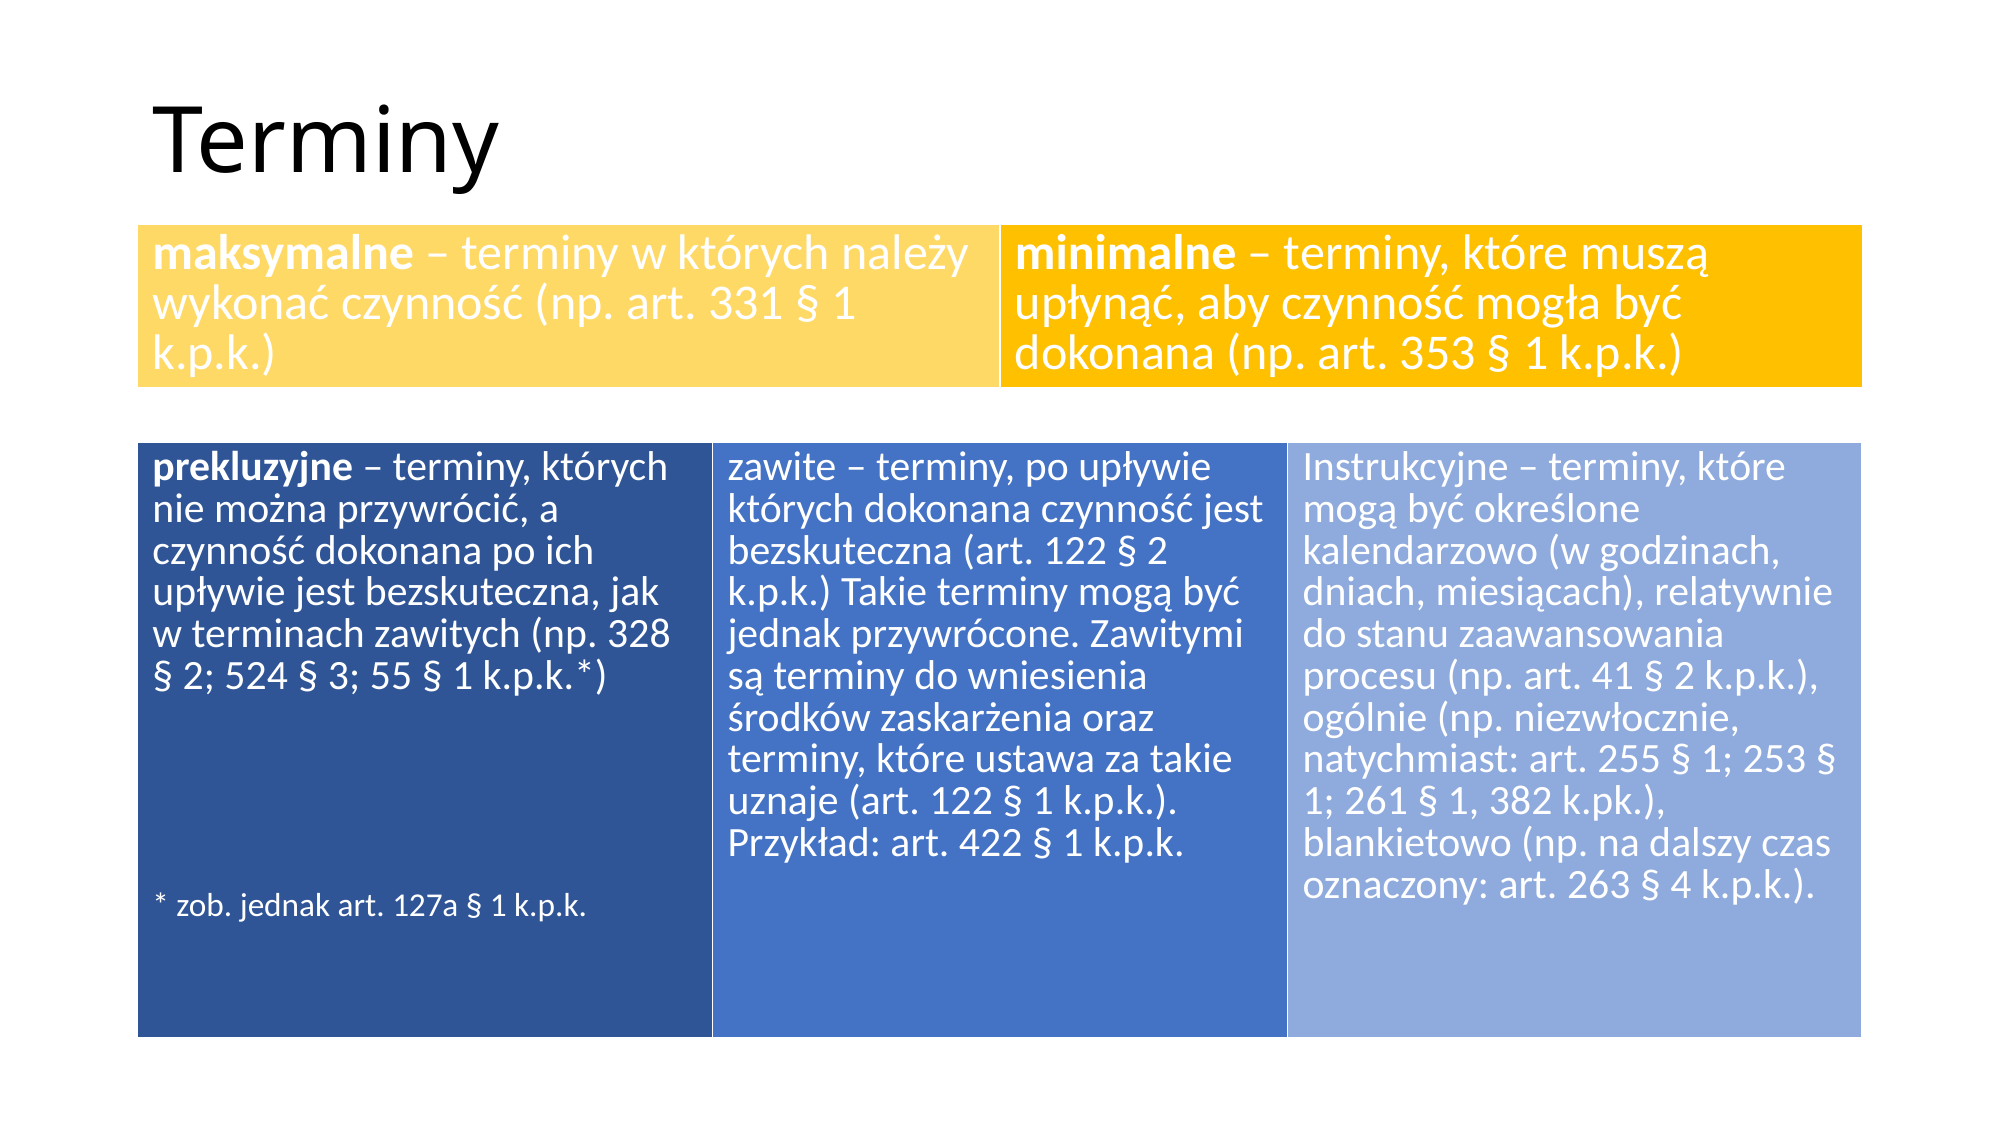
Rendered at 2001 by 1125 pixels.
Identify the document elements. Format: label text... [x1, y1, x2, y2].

table_header minimalne – terminy, które muszą upłynąć, aby czynność mogła być dokonana (np. art. 353 § 1 k.p.k.) [1001, 225, 1862, 387]
table_header zawite – terminy, po upływie których dokonana czynność jest bezskuteczna (art. 122 § 2 k.p.k.) Takie terminy mogą być jednak przywrócone. Zawitymi są terminy do wniesienia środków zaskarżenia oraz terminy, które ustawa za takie uznaje (art. 122 § 1 k.p.k.). Przykład: art. 422 § 1 k.p.k. [713, 443, 1287, 1037]
table_header prekluzyjne – terminy, których nie można przywrócić, a czynność dokonana po ich upływie jest bezskuteczna, jak w terminach zawitych (np. 328 § 2; 524 § 3; 55 § 1 k.p.k.*) * zob. jednak art. 127a § 1 k.p.k. [138, 443, 712, 1037]
table_header maksymalne – terminy w których należy wykonać czynność (np. art. 331 § 1 k.p.k.) [138, 225, 999, 387]
table_header Instrukcyjne – terminy, które mogą być określone kalendarzowo (w godzinach, dniach, miesiącach), relatywnie do stanu zaawansowania procesu (np. art. 41 § 2 k.p.k.), ogólnie (np. niezwłocznie, natychmiast: art. 255 § 1; 253 § 1; 261 § 1, 382 k.pk.), blankietowo (np. na dalszy czas oznaczony: art. 263 § 4 k.p.k.). [1288, 443, 1861, 1037]
title Terminy [137, 34, 1863, 224]
